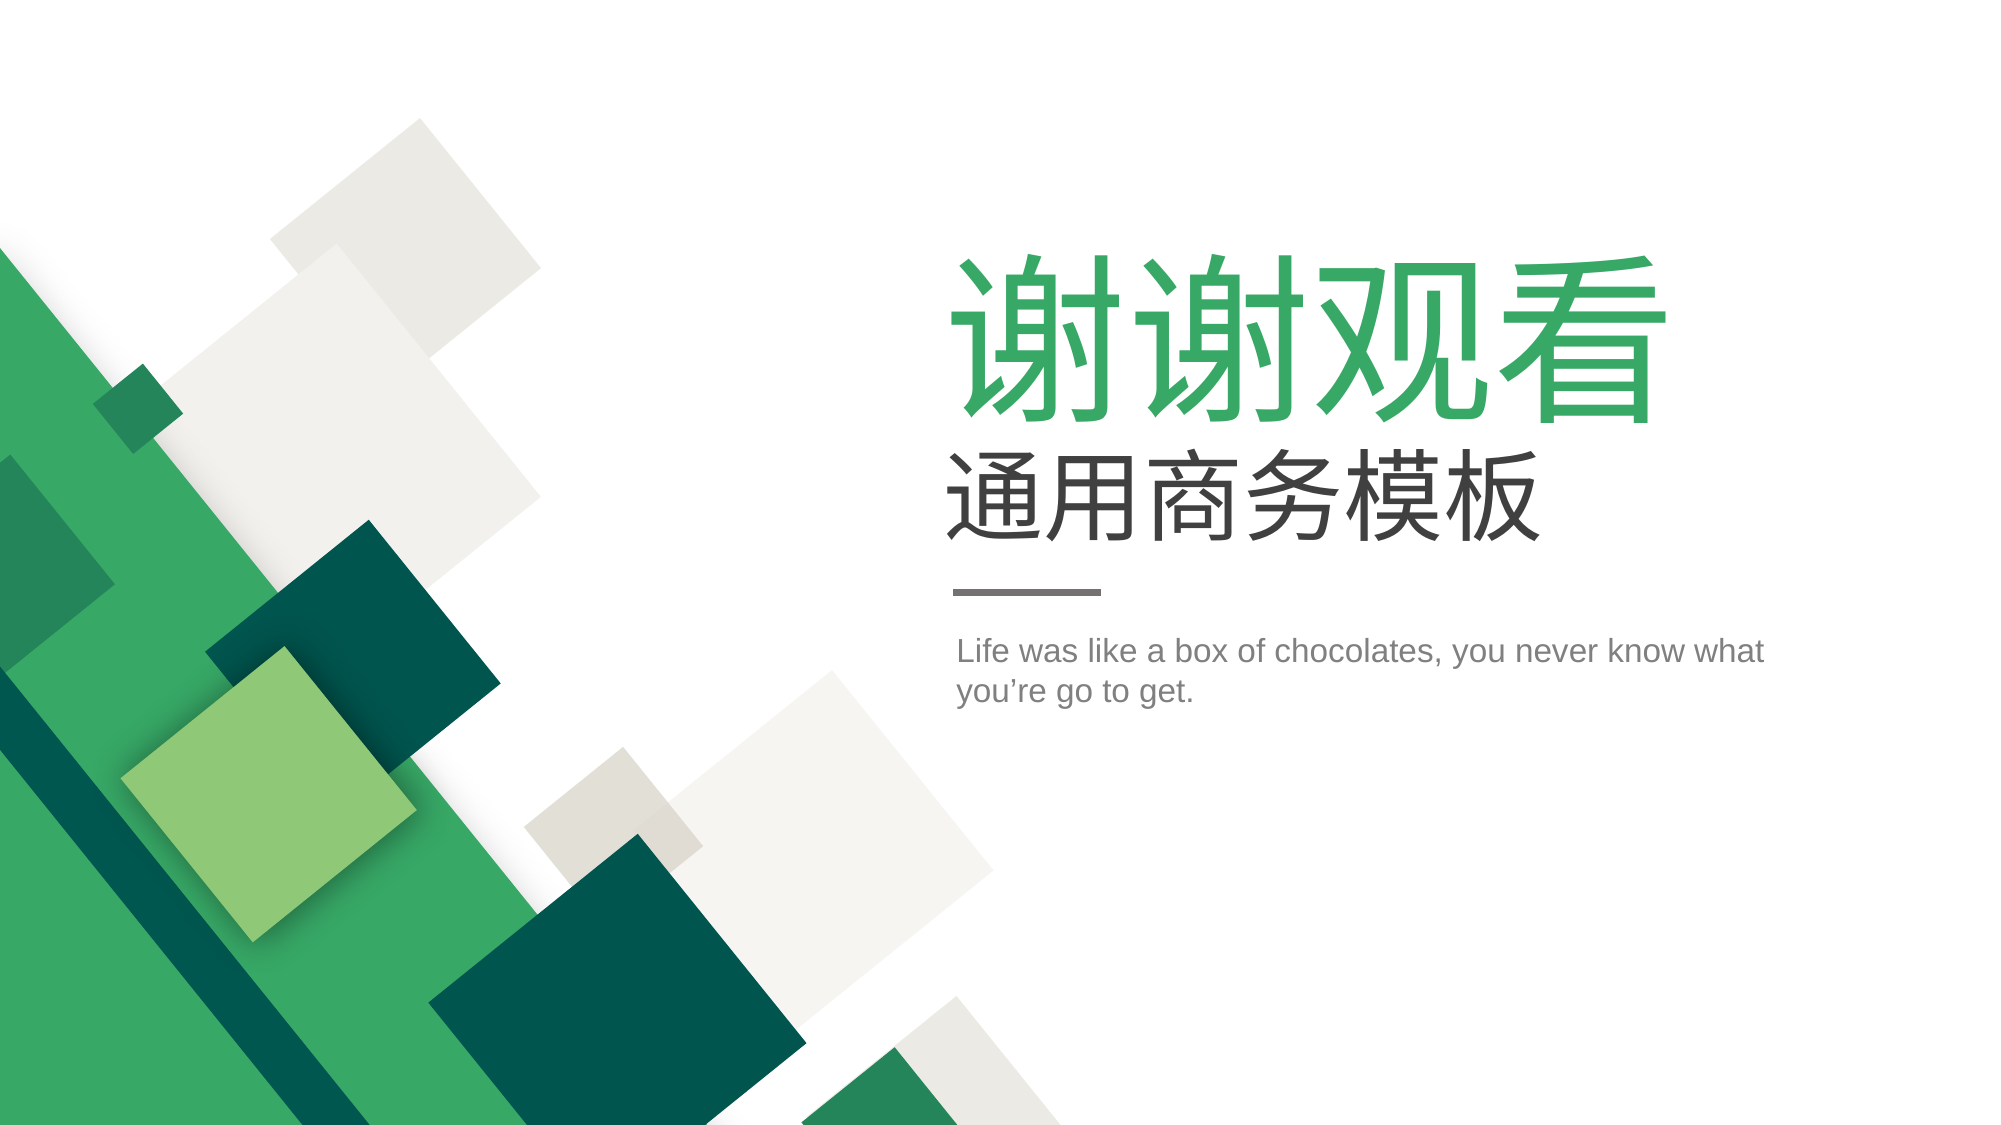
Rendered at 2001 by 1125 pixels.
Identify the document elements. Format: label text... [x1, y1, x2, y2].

text_box 通用商务模板 [929, 453, 1808, 561]
text_box Life was like a box of chocolates, you never know what you’re go to get. [941, 621, 1808, 717]
text_box 谢谢观看 [929, 217, 1808, 453]
